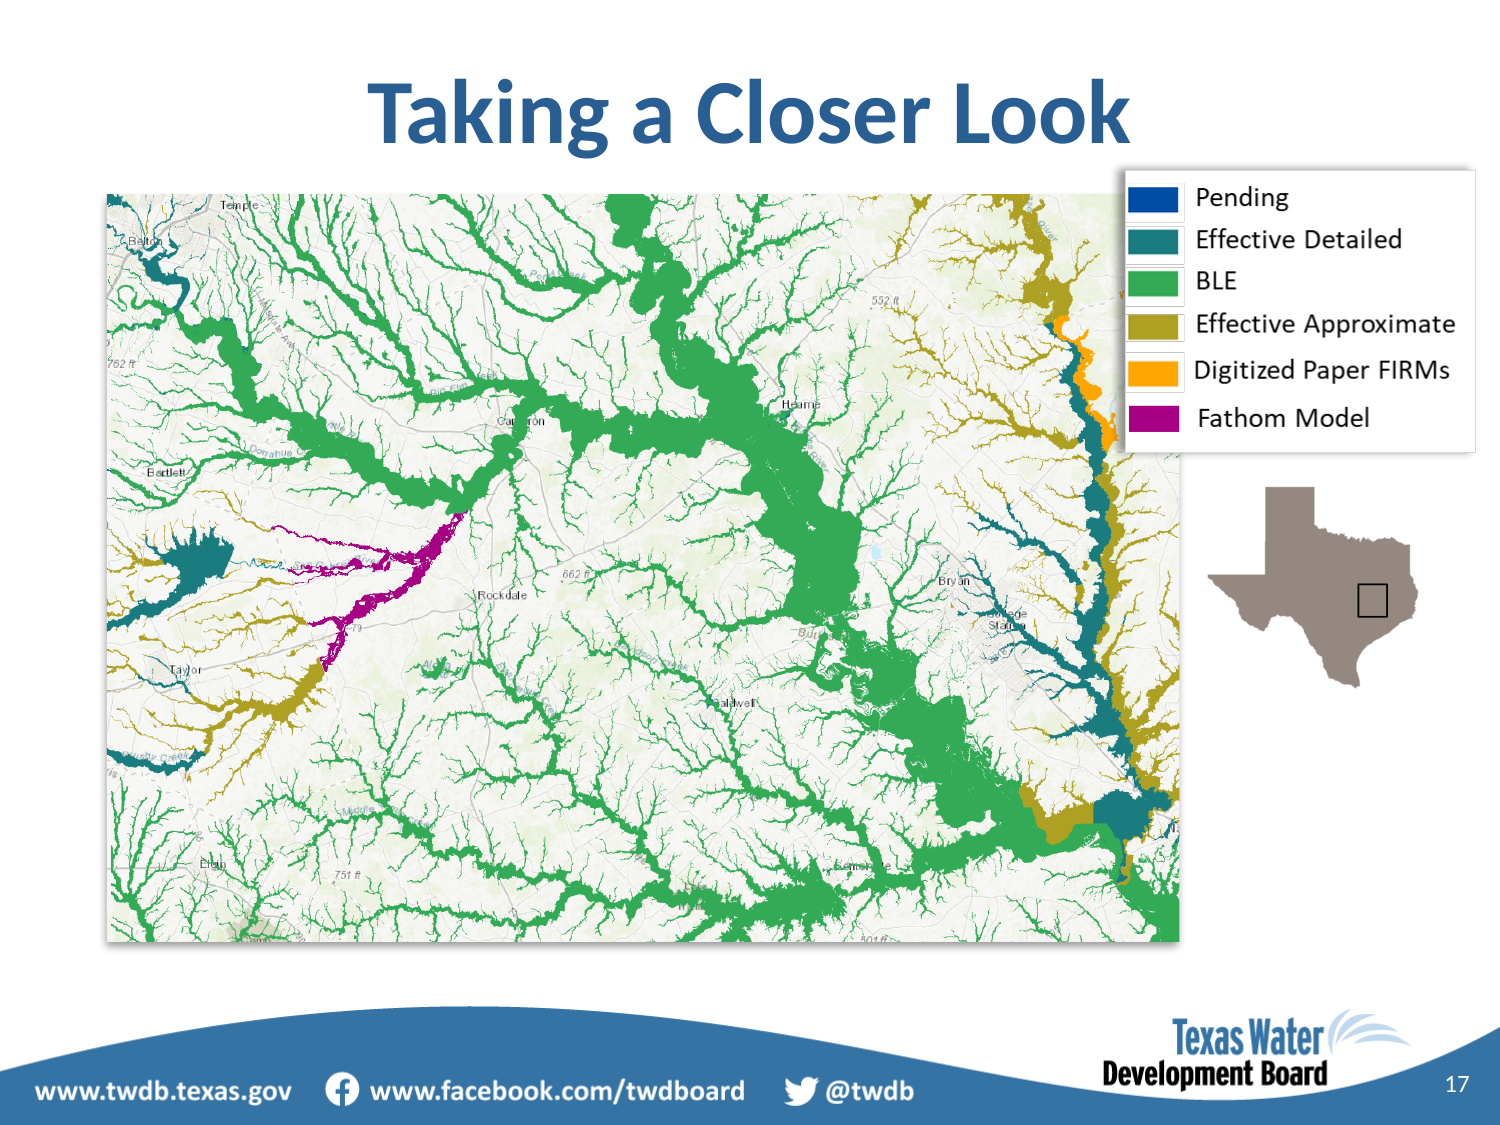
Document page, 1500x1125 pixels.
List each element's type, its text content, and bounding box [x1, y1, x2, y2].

picture [106, 169, 1476, 942]
picture [0, 1006, 1500, 1125]
title Taking a Closer Look [75, 32, 1425, 182]
slide_number 17 [1179, 1055, 1485, 1108]
picture [1206, 483, 1426, 697]
